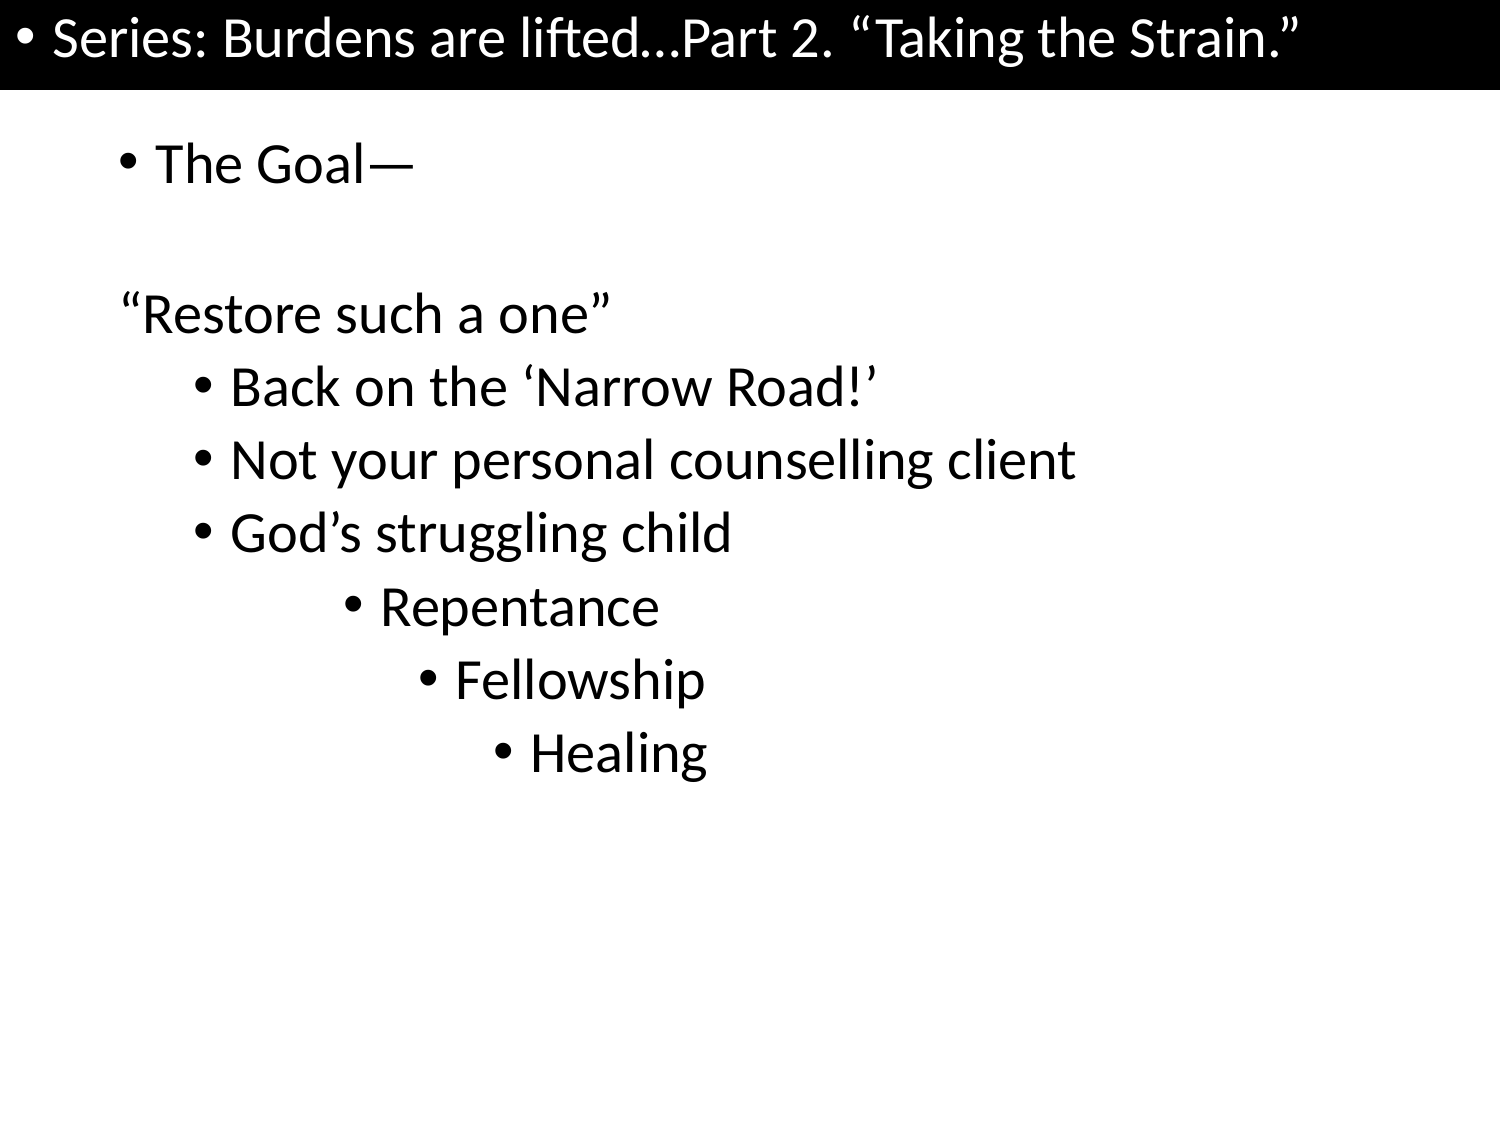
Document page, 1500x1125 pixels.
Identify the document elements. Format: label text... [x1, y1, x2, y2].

list The Goal— [103, 125, 1397, 275]
text_box Series: Burdens are lifted…Part 2. “Taking the Strain.” [0, 0, 1500, 90]
list “Restore such a one” Back on the ‘Narrow Road!’ Not your personal counselling client God’s struggling child Repentance Fellowship Healing Growth Maturity Strong to take the strain [103, 275, 1458, 1088]
